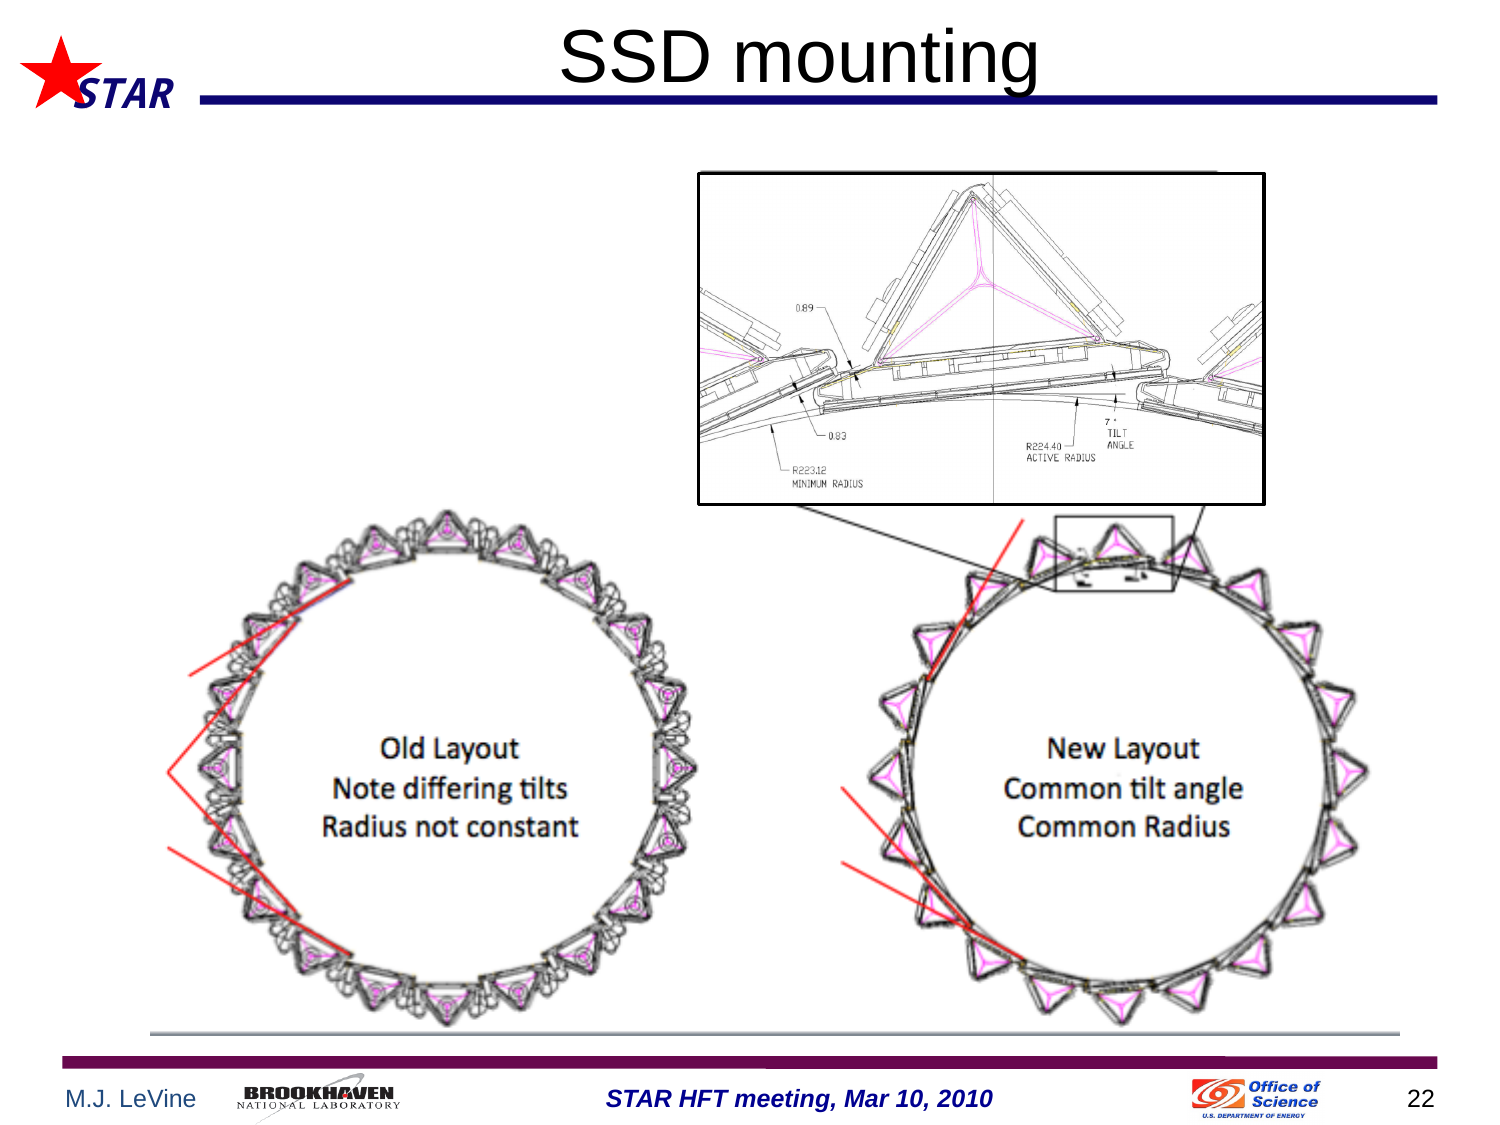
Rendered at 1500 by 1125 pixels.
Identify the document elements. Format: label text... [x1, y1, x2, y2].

picture [237, 1070, 400, 1125]
picture [149, 125, 1401, 1036]
picture [1187, 1071, 1325, 1125]
title SSD mounting [174, 12, 1425, 93]
